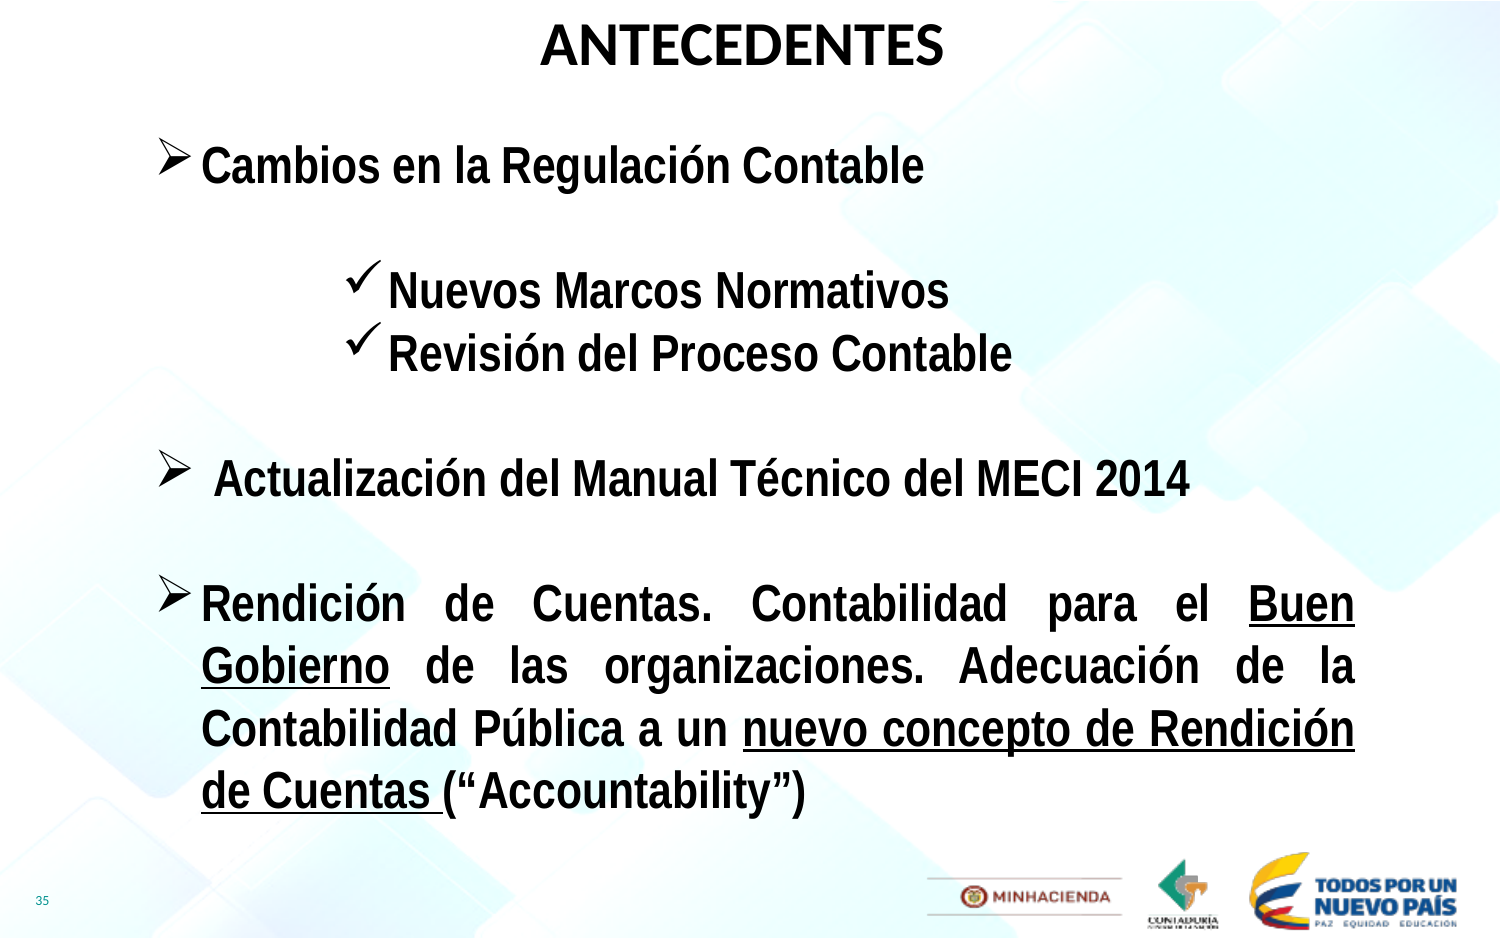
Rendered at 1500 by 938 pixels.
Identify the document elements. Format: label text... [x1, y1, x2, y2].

picture [1371, 845, 1466, 938]
text_box Cambios en la Regulación Contable Nuevos Marcos Normativos Revisión del Proceso Contable Actualización del Manual Técnico del MECI 2014 Rendición de Cuentas. Contabilidad para el Buen Gobierno de las organizaciones. Adecuación de la Contabilidad Pública a un nuevo concepto de Rendición de Cuentas (“Accountability”) [139, 124, 1371, 938]
text_box ANTECEDENTES [145, 0, 1341, 120]
slide_number 35 [20, 883, 139, 929]
